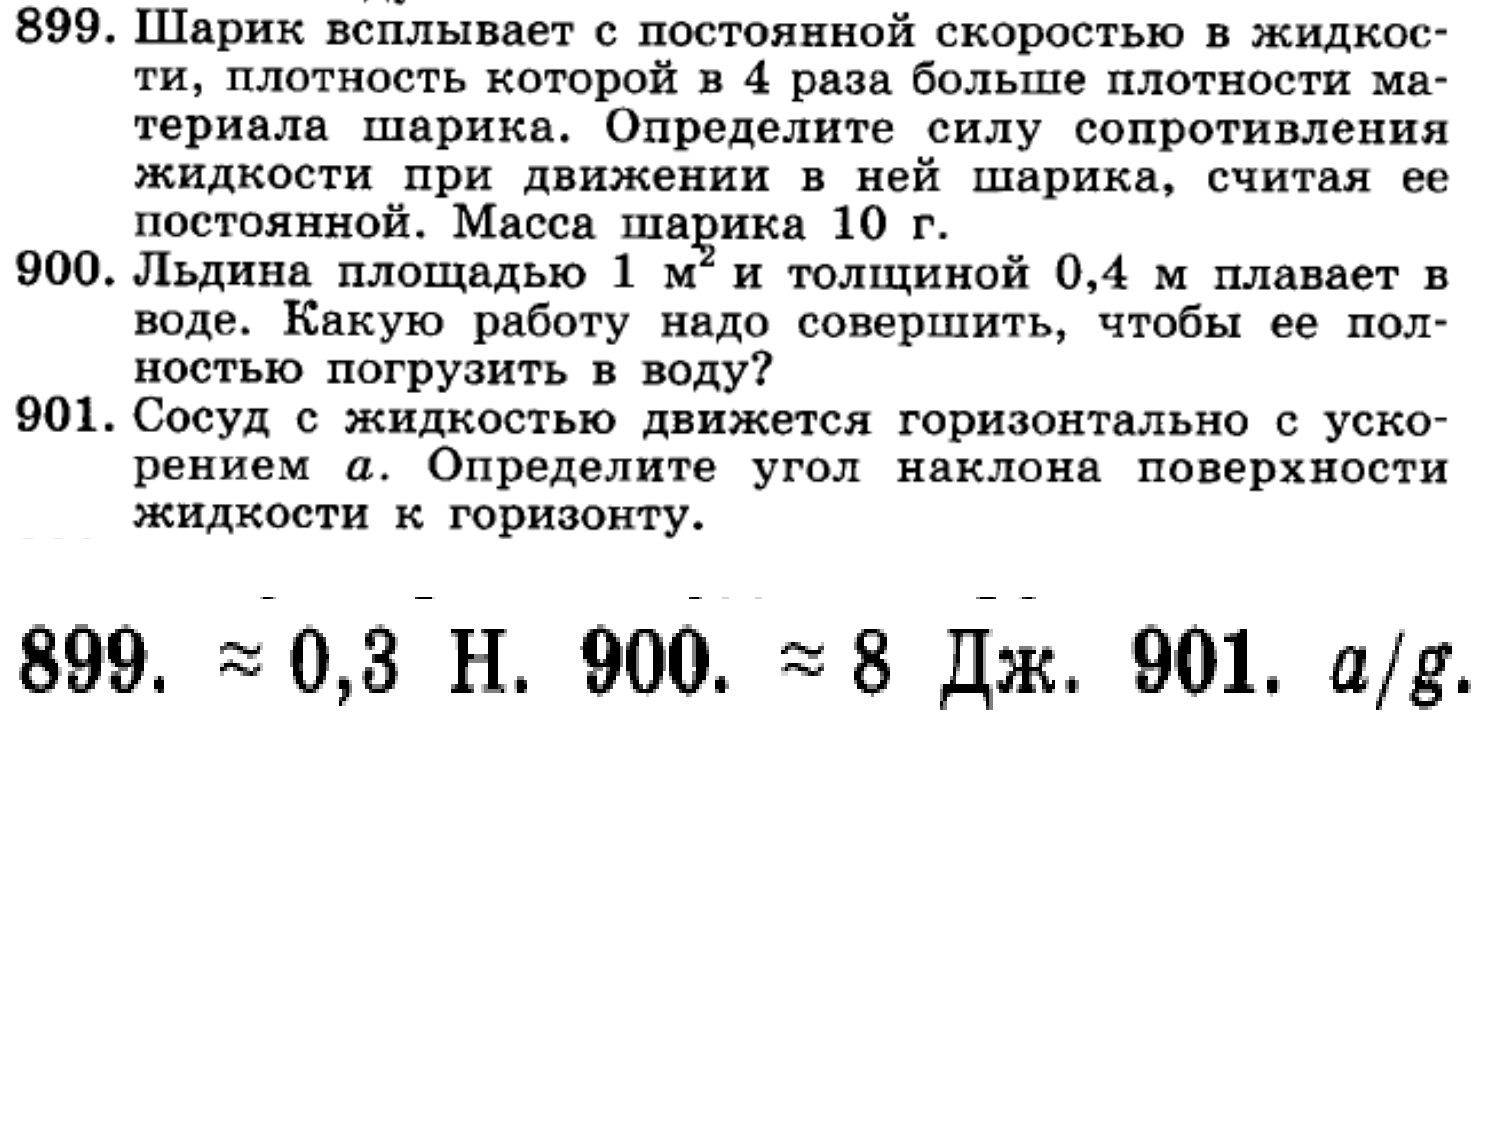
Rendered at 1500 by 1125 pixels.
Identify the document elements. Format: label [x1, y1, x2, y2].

picture [0, 597, 1500, 751]
picture [0, 0, 1494, 540]
